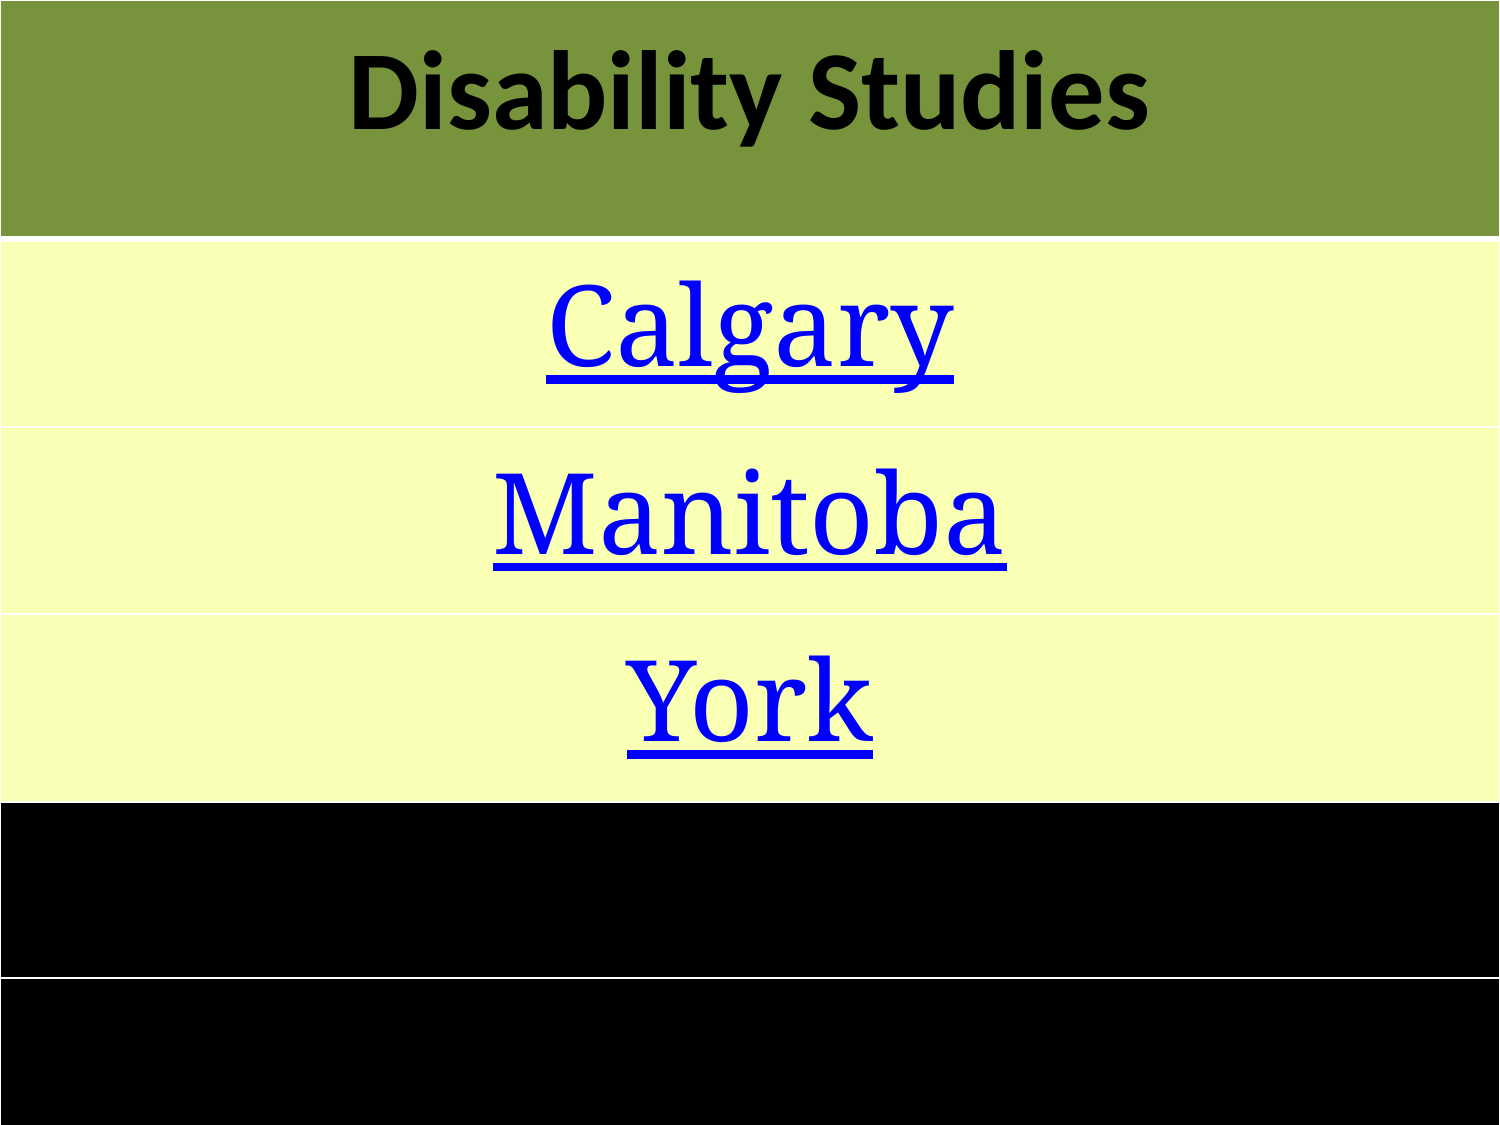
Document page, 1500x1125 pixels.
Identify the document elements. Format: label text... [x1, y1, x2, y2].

table_cell Calgary [1, 242, 1499, 426]
table_header Disability Studies [1, 1, 1499, 236]
table_cell Manitoba [1, 428, 1499, 613]
table_cell [1, 979, 1499, 1125]
table_cell [1, 803, 1499, 977]
table_cell York [1, 615, 1499, 801]
